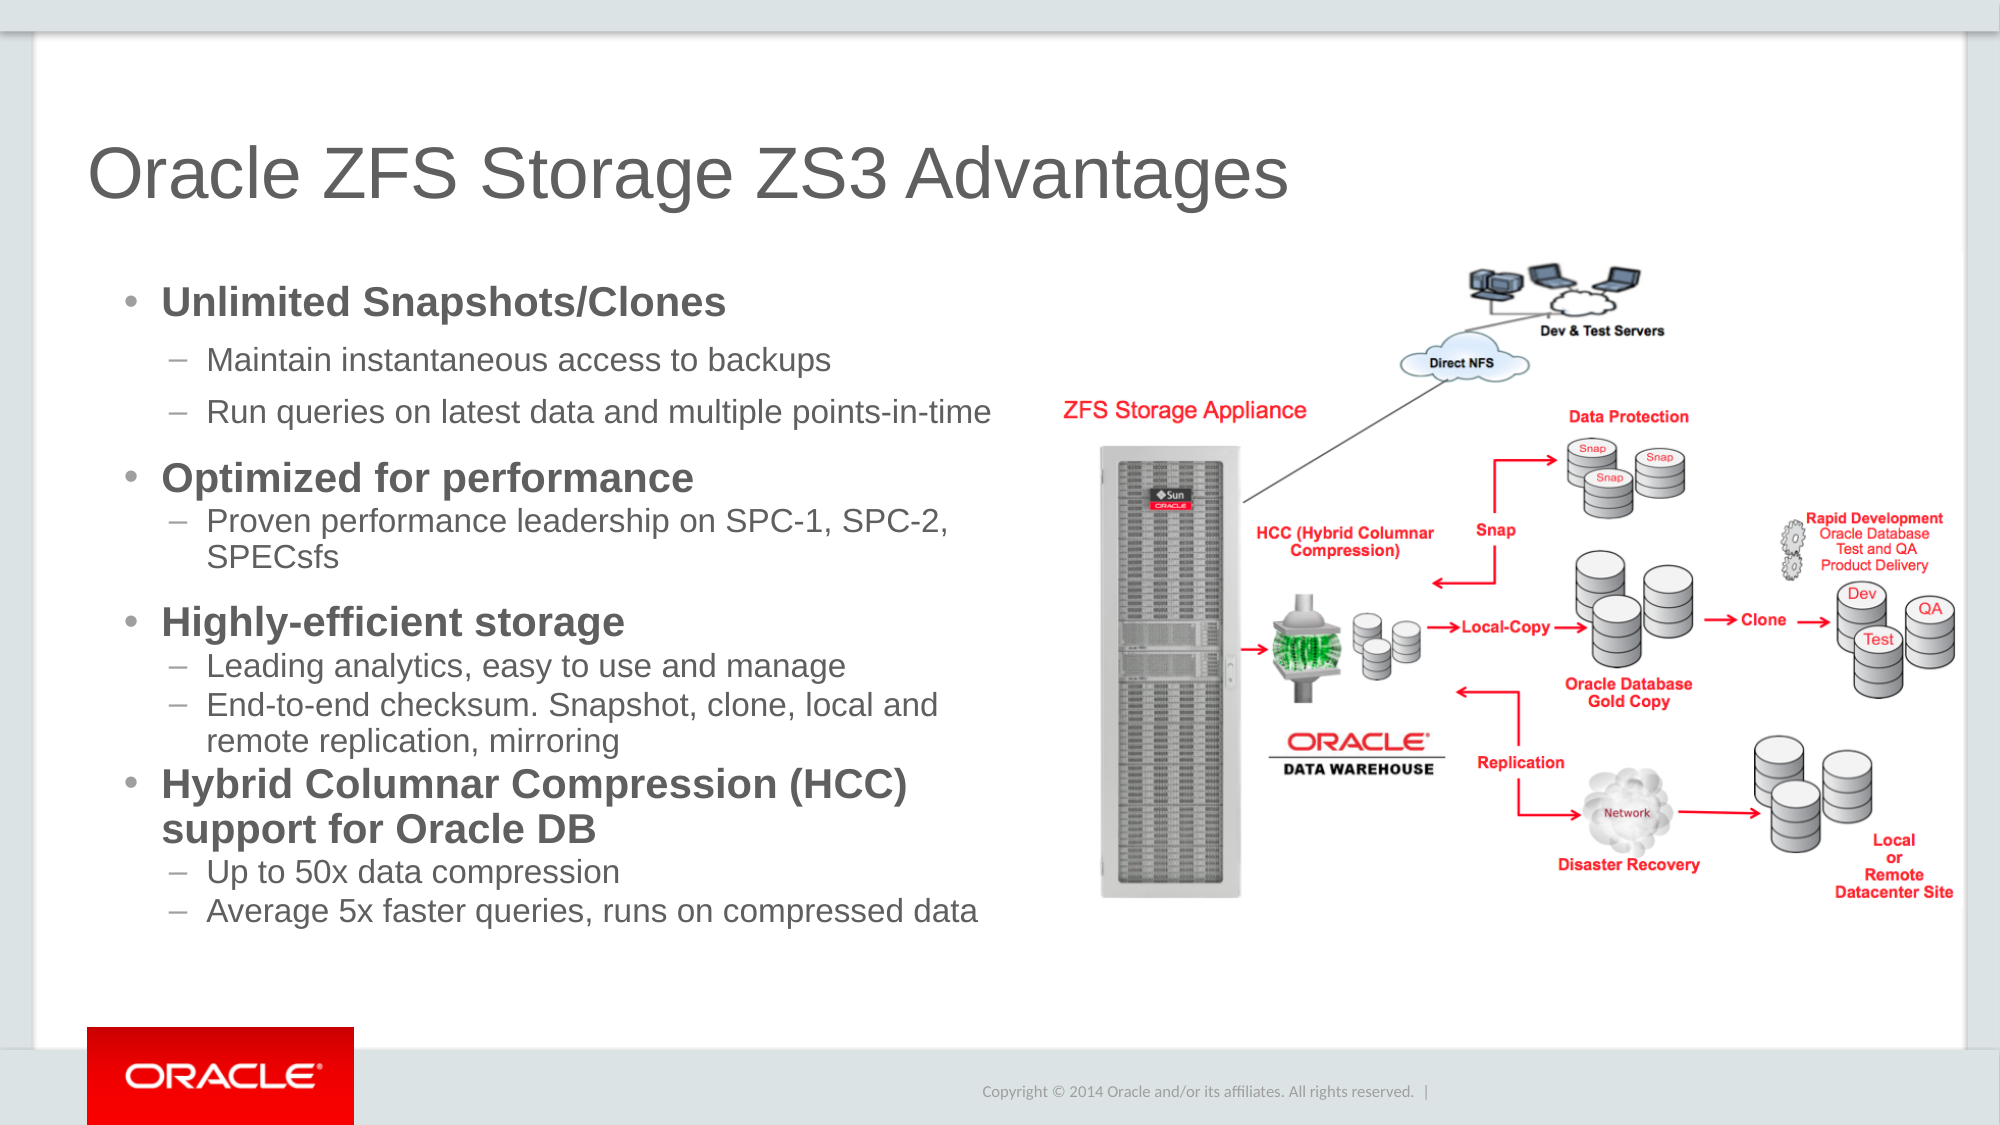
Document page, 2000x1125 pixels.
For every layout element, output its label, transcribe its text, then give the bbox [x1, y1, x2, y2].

list Unlimited Snapshots/Clones Maintain instantaneous access to backups Run queries on latest data and multiple points-in-time Optimized for performance Proven performance leadership on SPC-1, SPC-2, SPECsfs Highly-efficient storage Leading analytics, easy to use and manage End-to-end checksum. Snapshot, clone, local and remote replication, mirroring Hybrid Columnar Compression (HCC) support for Oracle DB Up to 50x data compression Average 5x faster queries, runs on compressed data [123, 280, 1042, 1062]
title Oracle ZFS Storage ZS3 Advantages [87, 66, 1913, 213]
picture [1057, 253, 1963, 907]
picture [87, 1027, 354, 1125]
